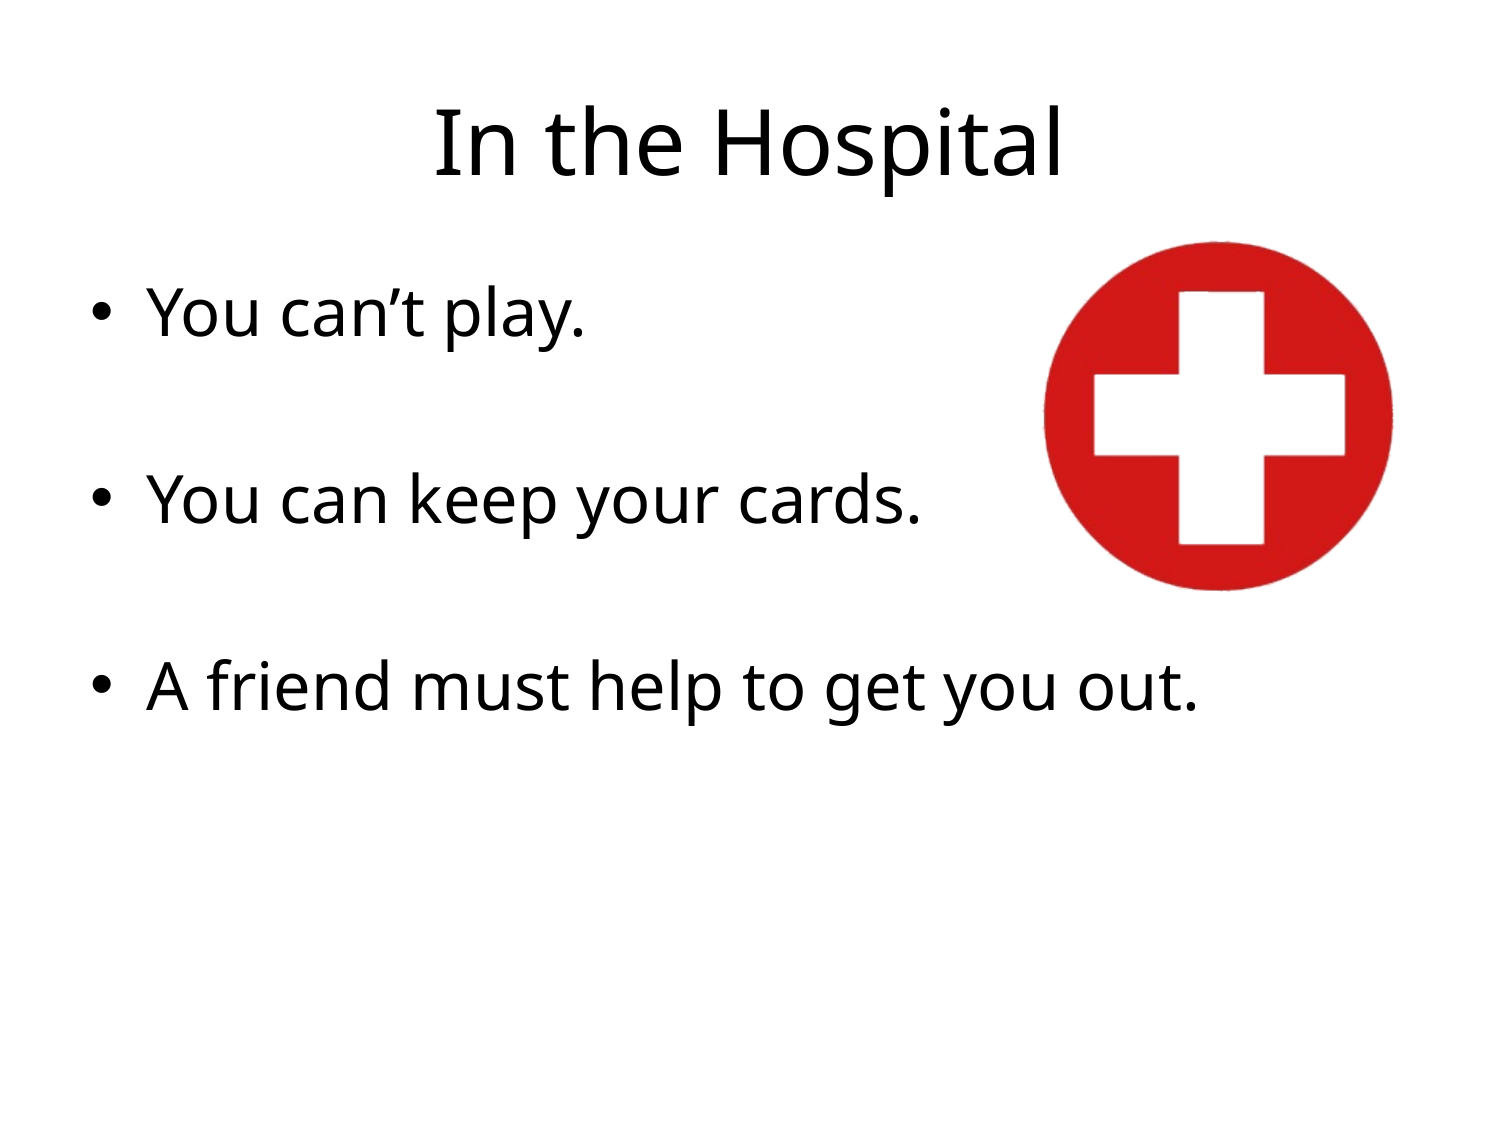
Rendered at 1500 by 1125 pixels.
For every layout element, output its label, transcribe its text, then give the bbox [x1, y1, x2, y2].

title In the Hospital [75, 45, 1425, 233]
picture [1033, 231, 1401, 600]
list You can’t play. You can keep your cards. A friend must help to get you out. [75, 262, 1425, 1005]
